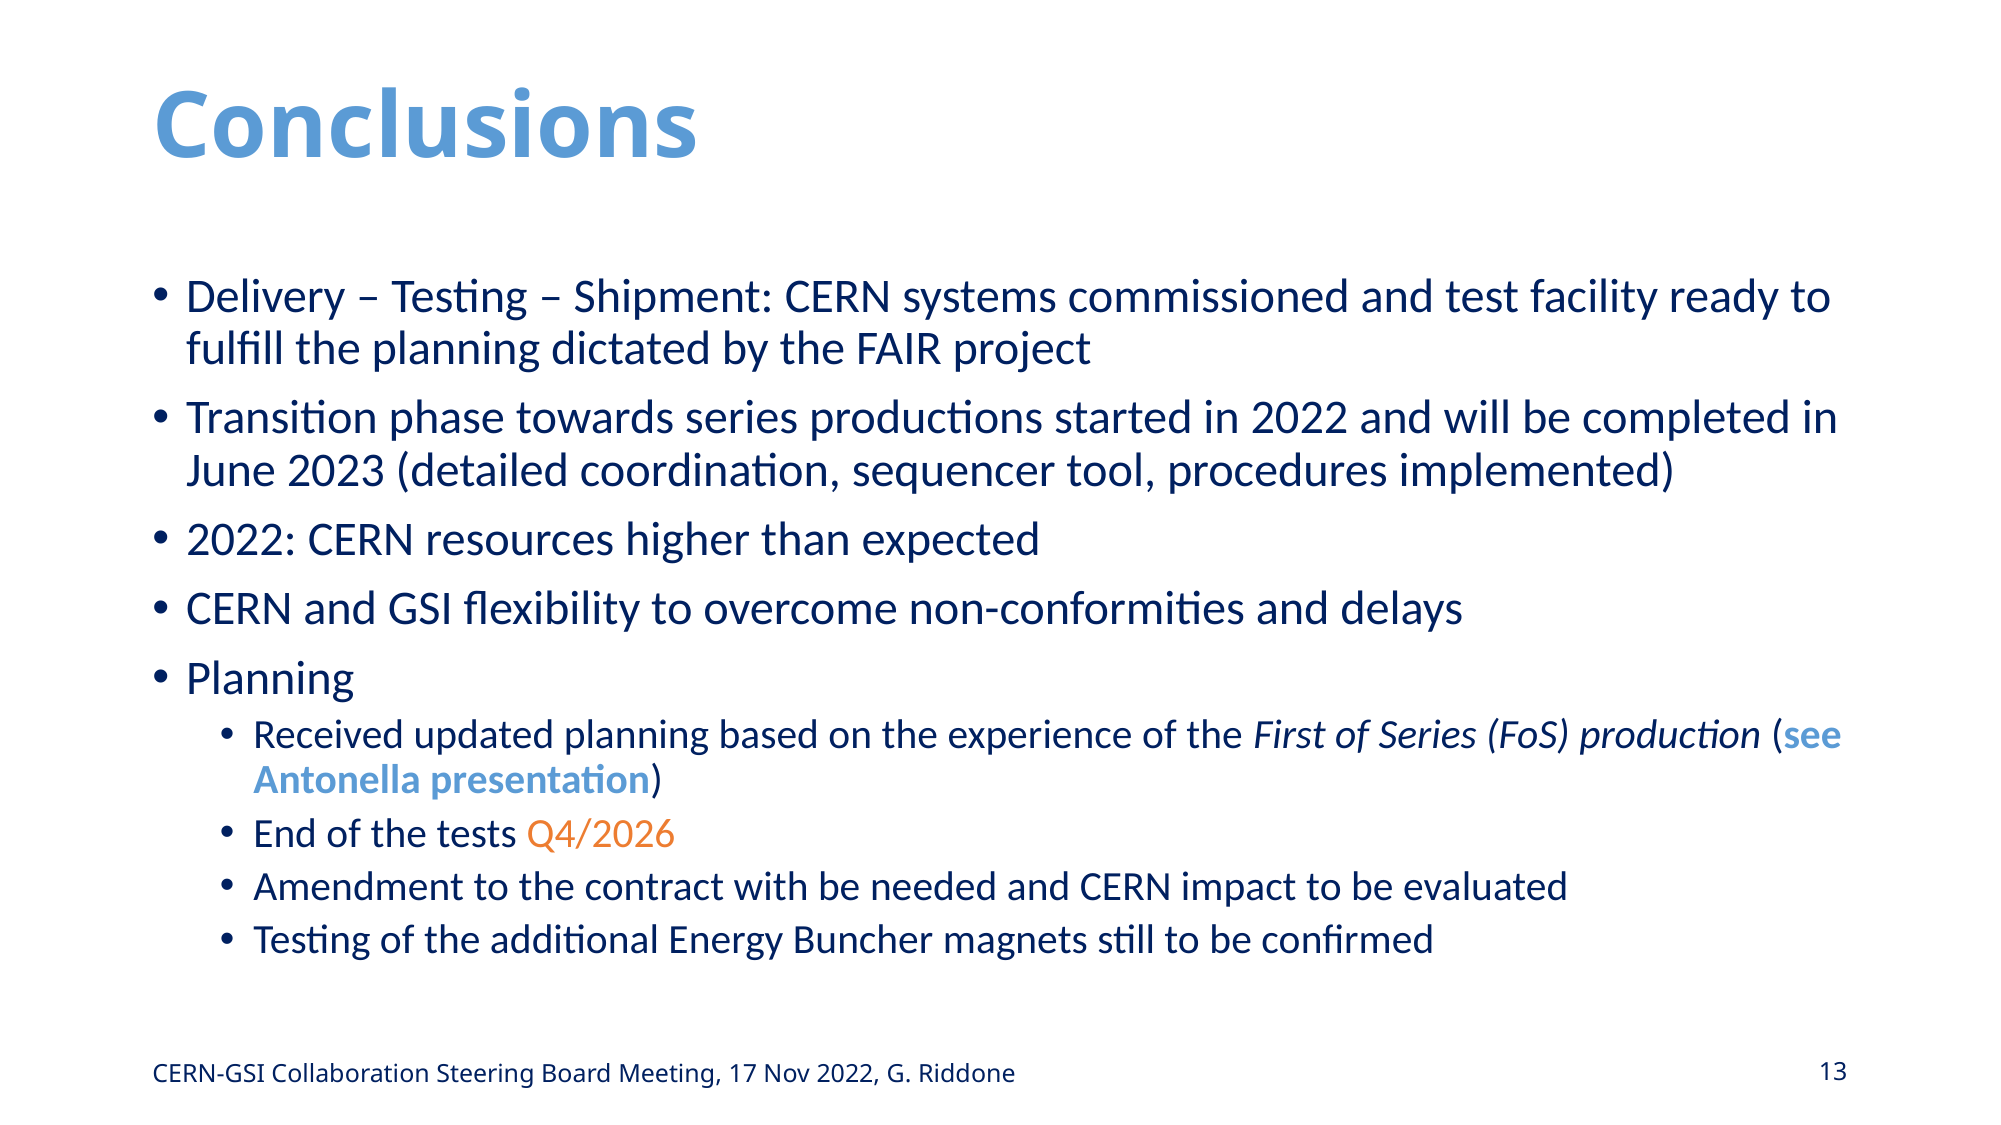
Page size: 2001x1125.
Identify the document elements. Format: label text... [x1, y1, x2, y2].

list Delivery – Testing – Shipment: CERN systems commissioned and test facility ready to fulfill the planning dictated by the FAIR project Transition phase towards series productions started in 2022 and will be completed in June 2023 (detailed coordination, sequencer tool, procedures implemented) 2022: CERN resources higher than expected CERN and GSI flexibility to overcome non-conformities and delays Planning Received updated planning based on the experience of the First of Series (FoS) production (see Antonella presentation) End of the tests Q4/2026 Amendment to the contract with be needed and CERN impact to be evaluated Testing of the additional Energy Buncher magnets still to be confirmed [137, 263, 1863, 978]
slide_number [137, 1042, 1068, 1103]
slide_number 13 [1412, 1042, 1863, 1103]
title Conclusions [137, 59, 1863, 195]
